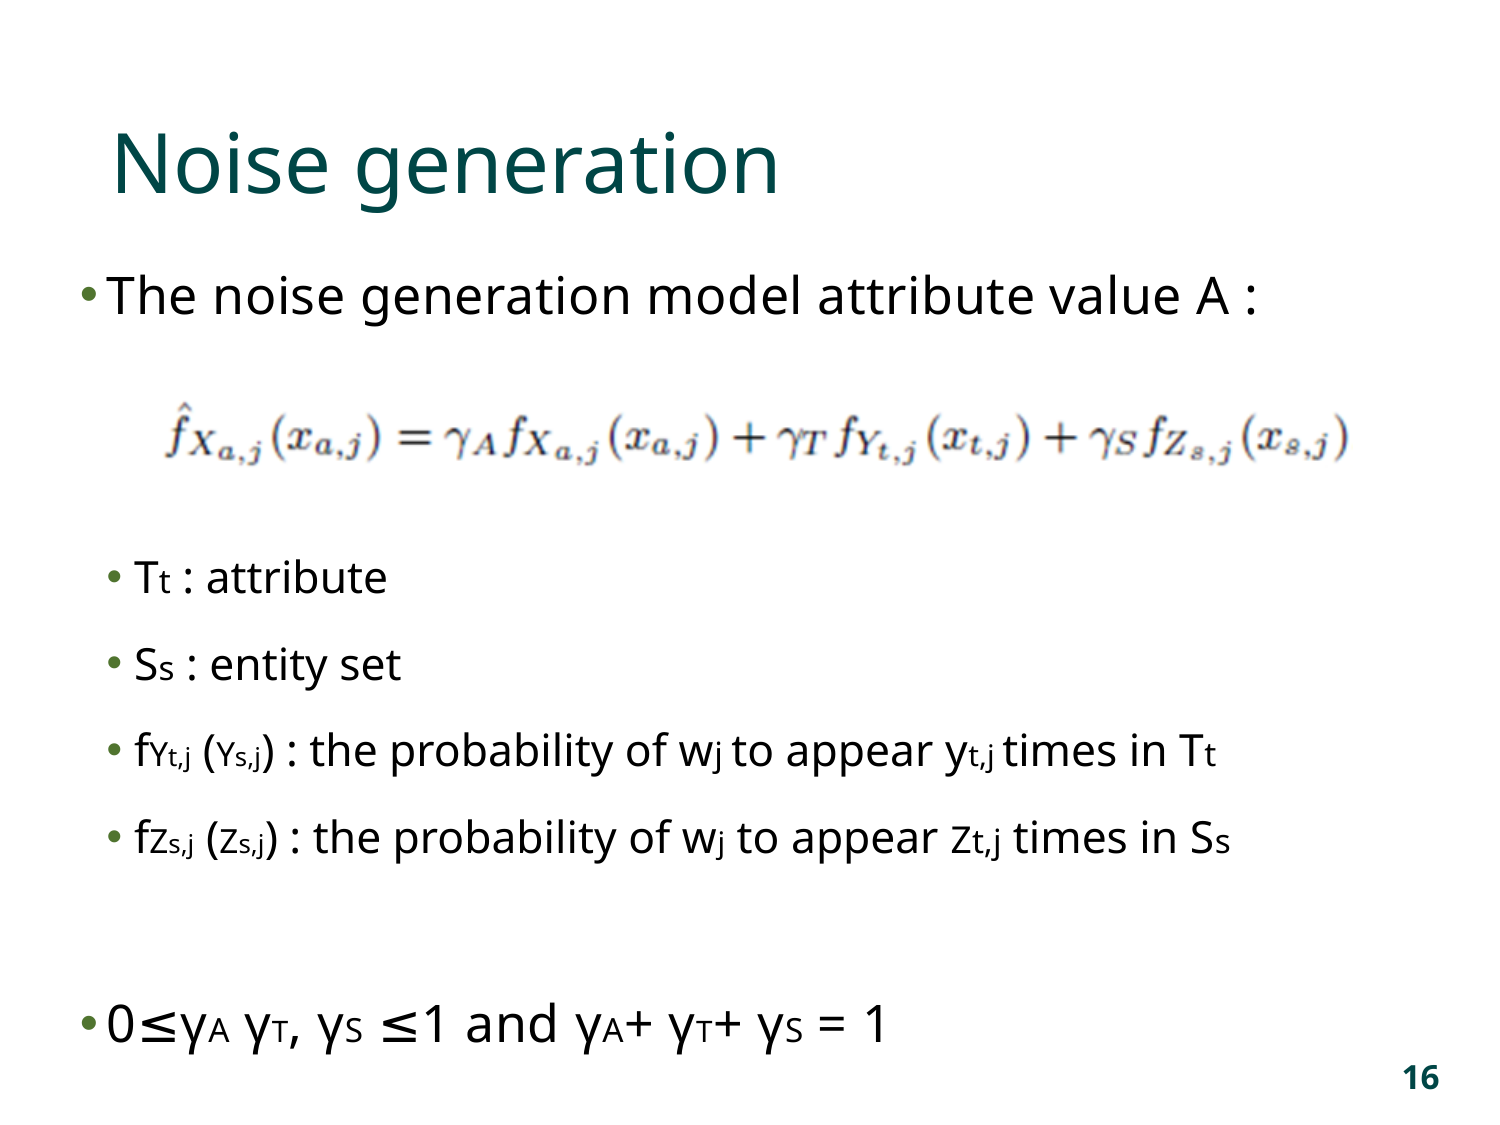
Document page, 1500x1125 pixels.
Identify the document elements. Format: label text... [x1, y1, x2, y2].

text_box The noise generation model attribute value A : Tt : attribute Ss : entity set fYt,j (Ys,j) : the probability of wj to appear yt,j times in Tt fZs,j (Zs,j) : the probability of wj to appear Zt,j times in Ss 0≤γA γT, γS ≤1 and γA+ γT+ γS = 1 [64, 255, 1475, 1066]
text_box Noise generation [95, 42, 1500, 218]
picture [147, 385, 1353, 472]
slide_number 16 [1310, 1054, 1455, 1103]
